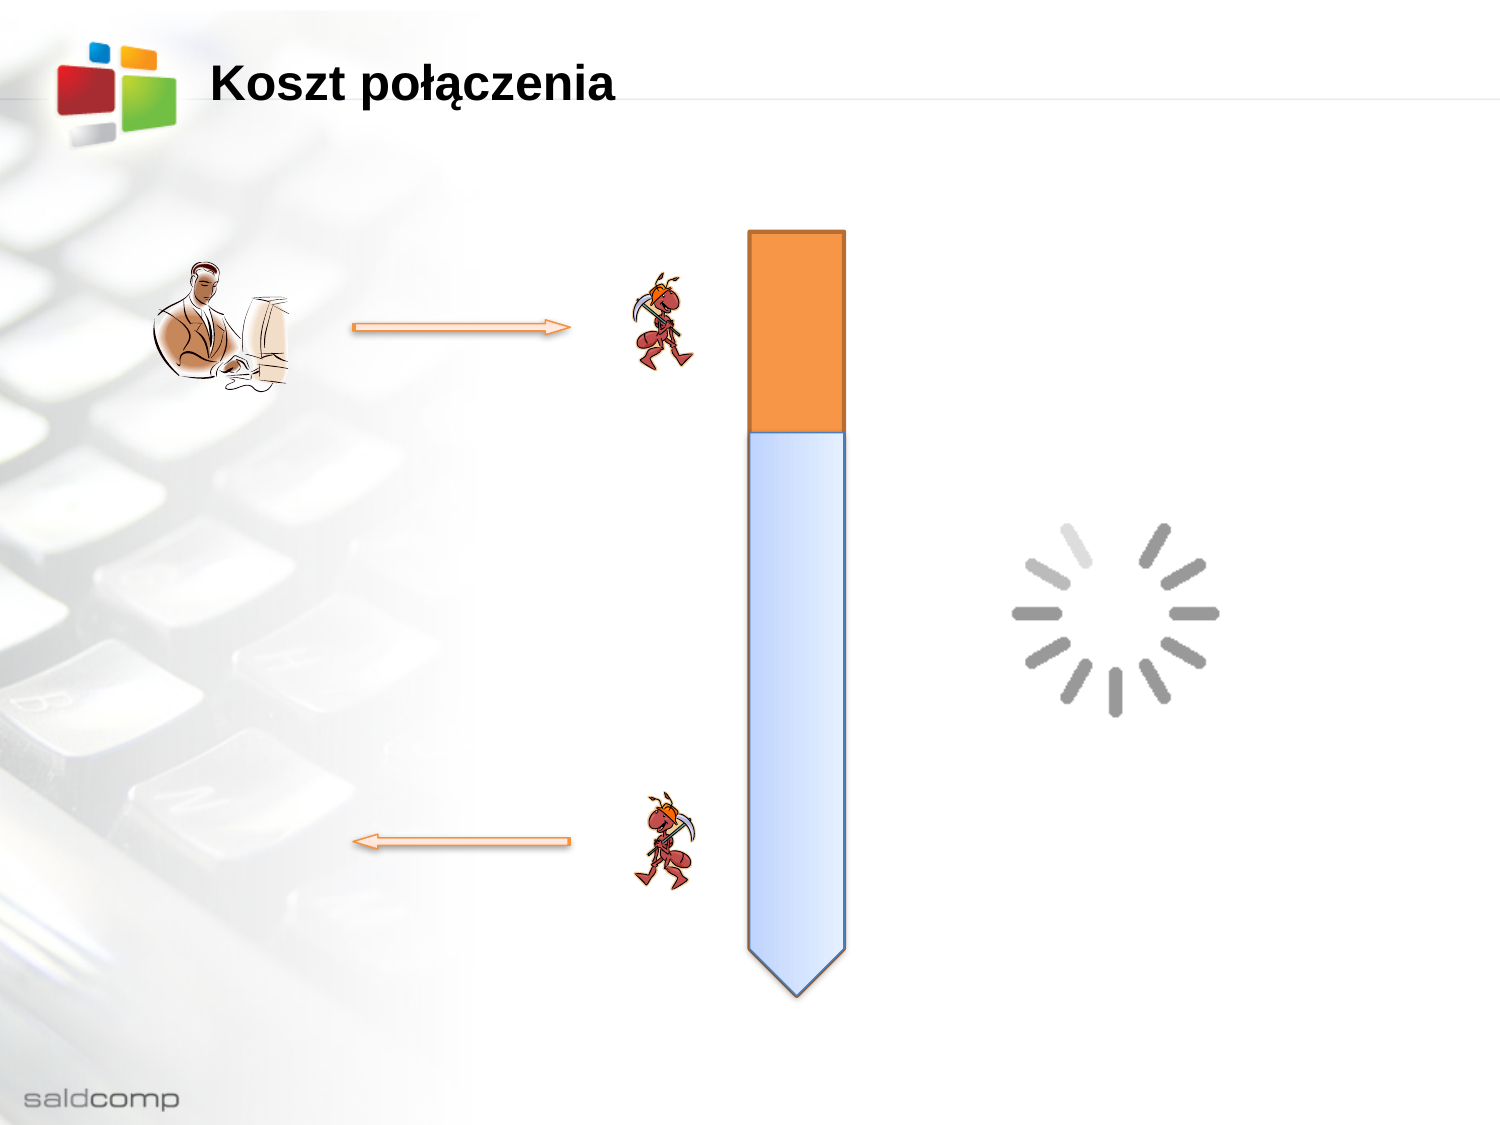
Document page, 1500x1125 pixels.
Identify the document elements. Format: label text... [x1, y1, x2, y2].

title Koszt połączenia [194, 42, 1459, 119]
text_box [352, 833, 571, 850]
text_box [352, 319, 572, 336]
picture [0, 0, 1500, 1125]
text_box [748, 431, 845, 997]
text_box [747, 229, 847, 433]
